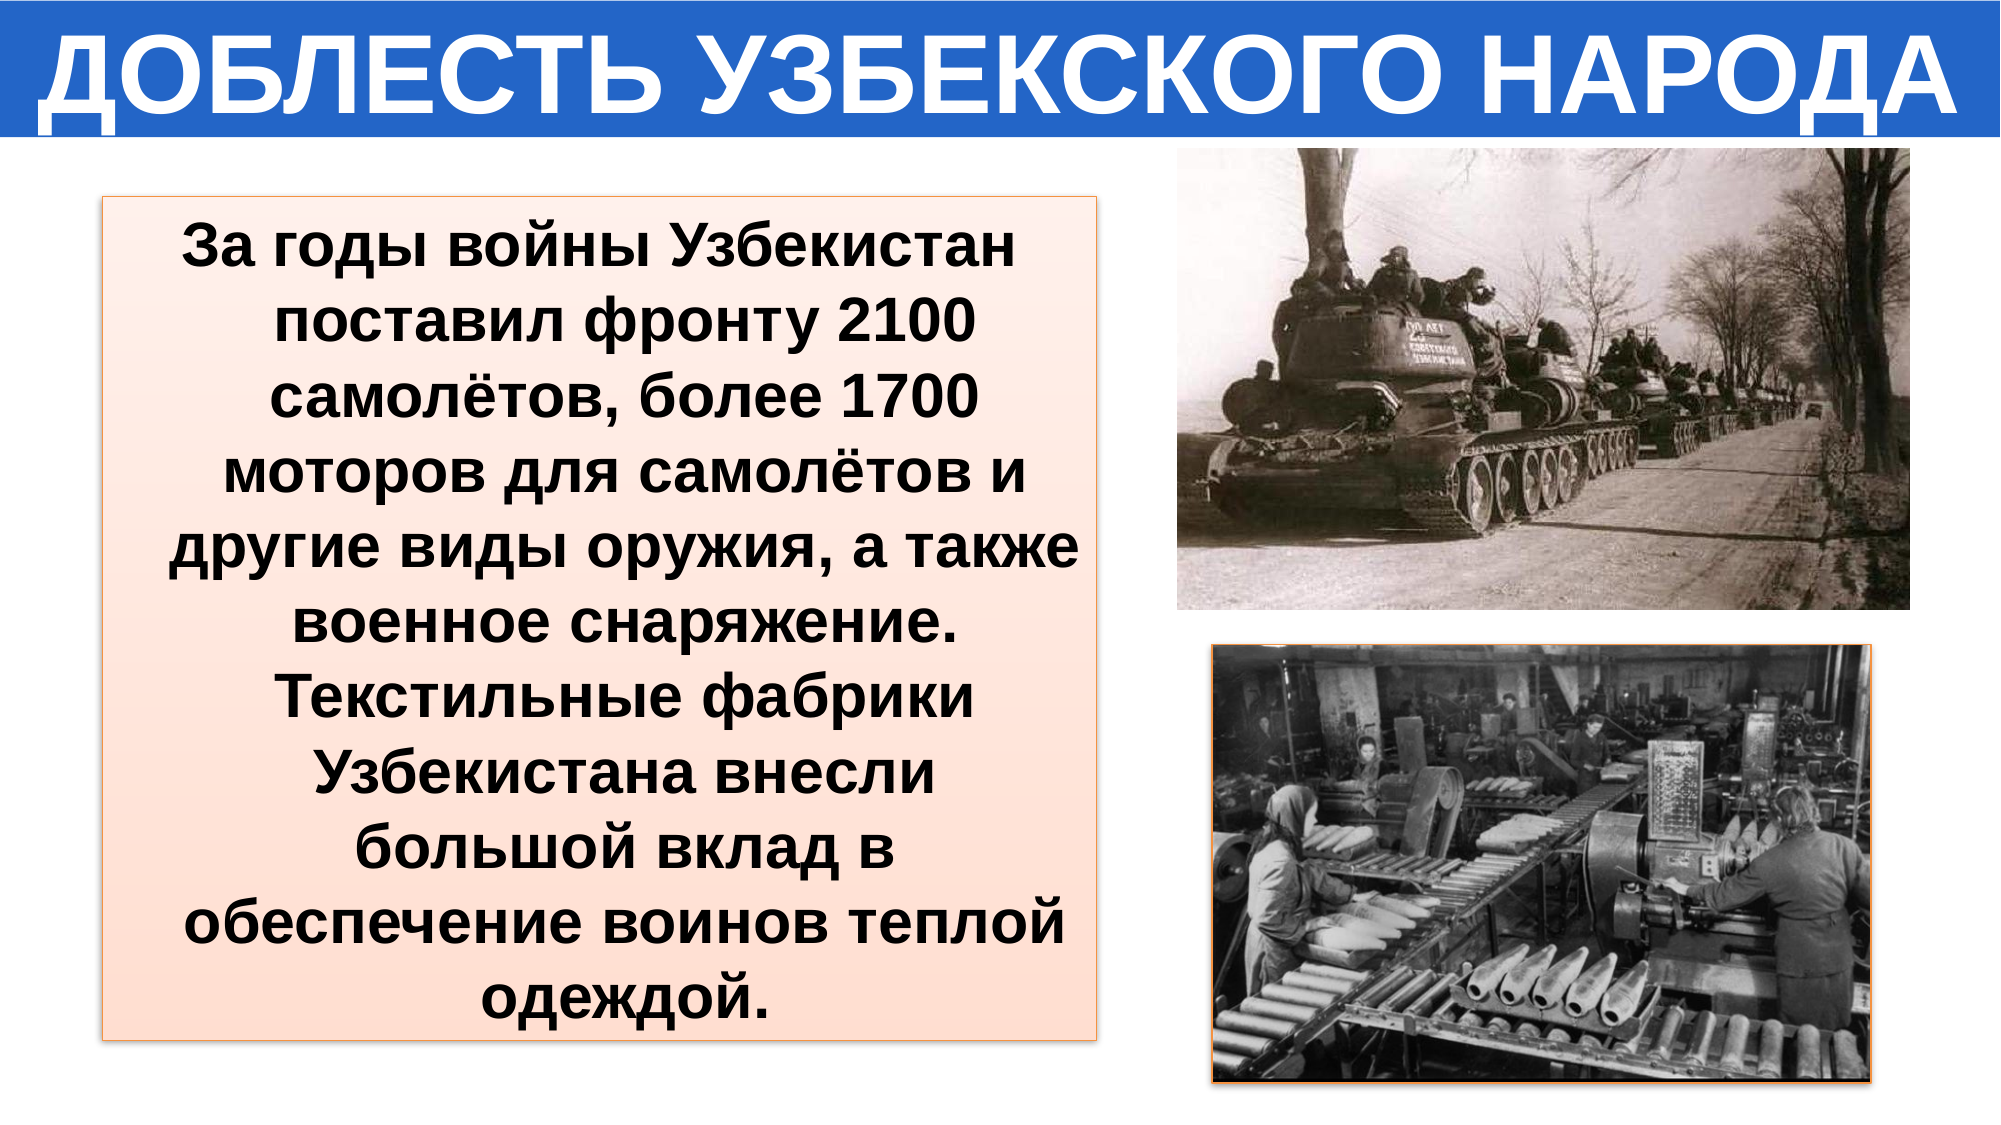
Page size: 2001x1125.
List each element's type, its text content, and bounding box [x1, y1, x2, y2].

picture [1176, 148, 1910, 610]
text_box ДОБЛЕСТЬ УЗБЕКСКОГО НАРОДА [0, 0, 2000, 138]
picture [1212, 644, 1871, 1083]
list За годы войны Узбекистан поставил фронту 2100 самолётов, более 1700 моторов для самолётов и другие виды оружия, а также военное снаряжение. Текстильные фабрики Узбекистана внесли большой вклад в обеспечение воинов теплой одеждой. [102, 196, 1097, 1041]
